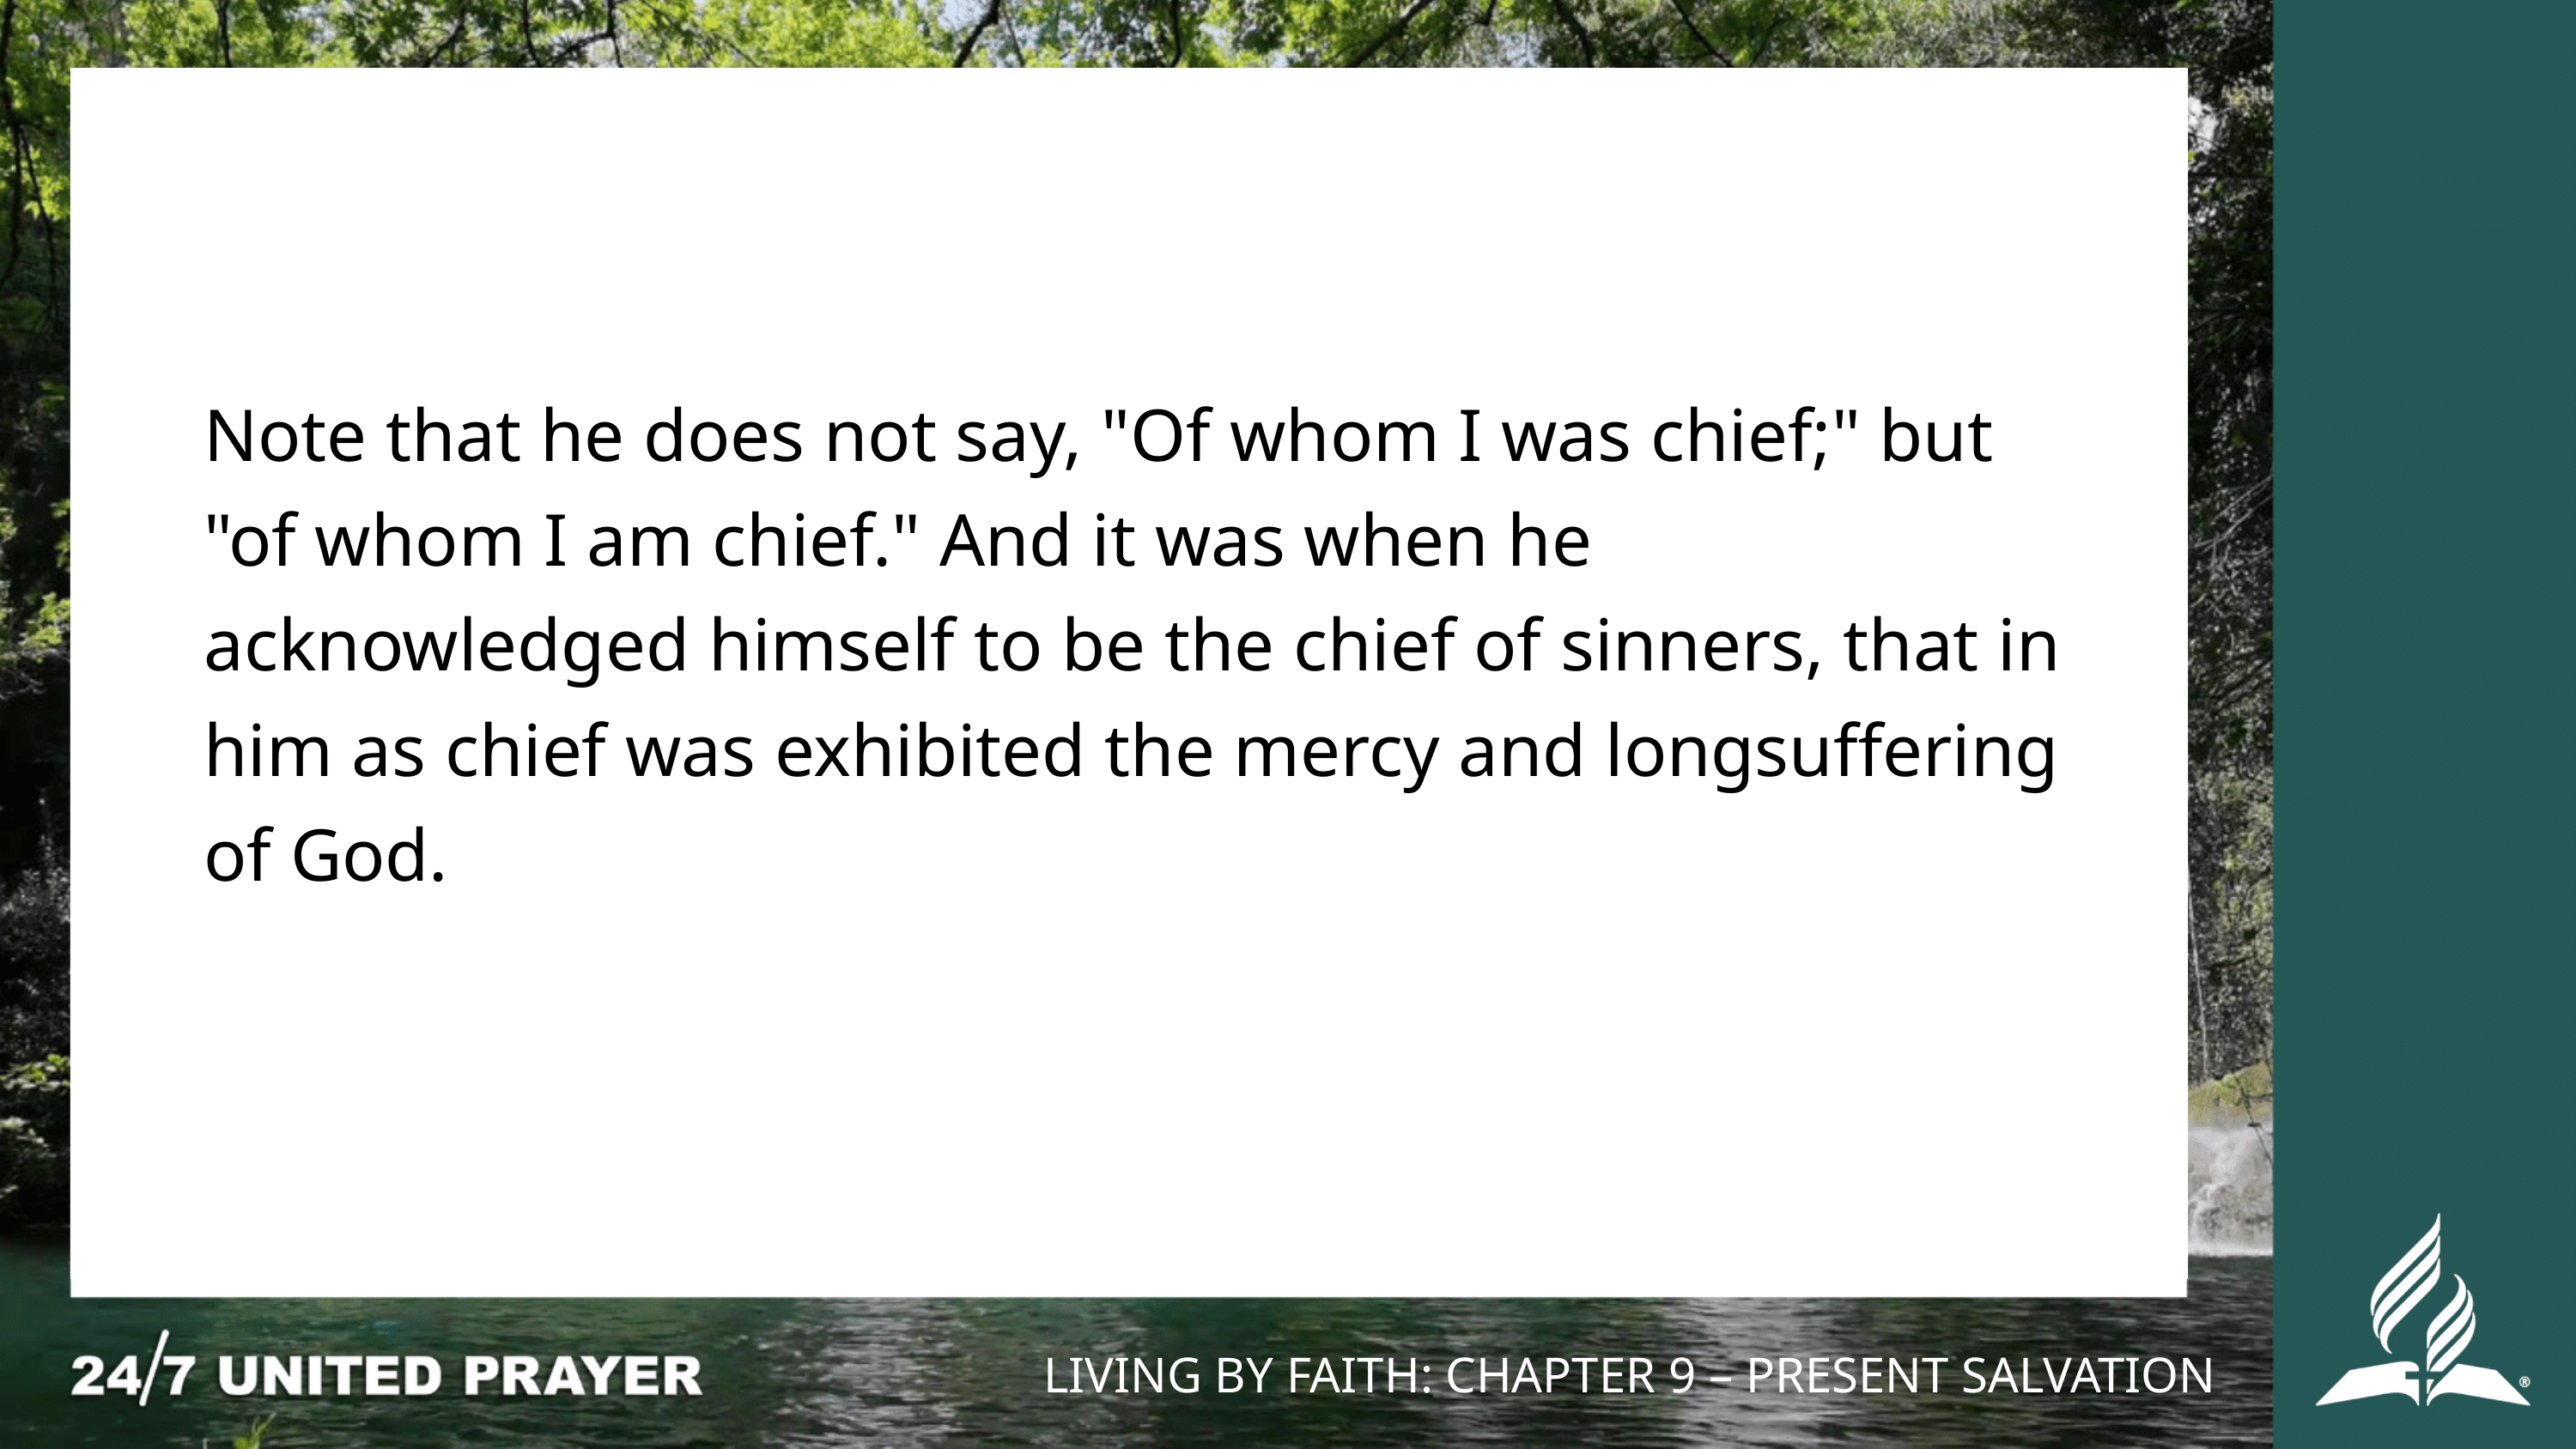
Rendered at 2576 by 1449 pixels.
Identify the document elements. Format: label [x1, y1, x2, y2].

text_box [70, 68, 2189, 1279]
picture [0, 0, 2576, 1449]
